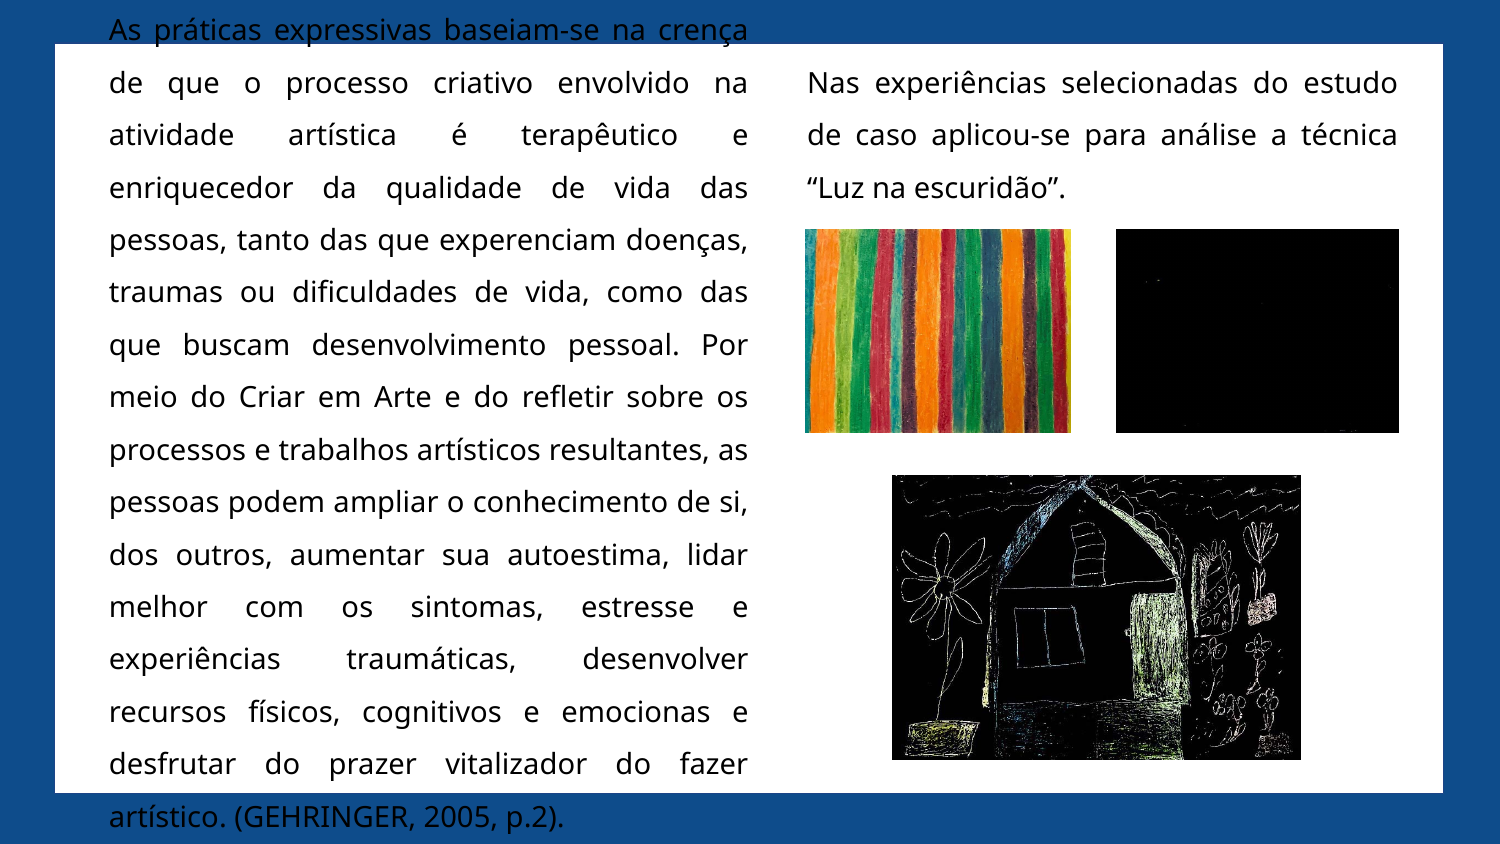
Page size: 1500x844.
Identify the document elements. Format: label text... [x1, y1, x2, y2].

picture [1115, 229, 1399, 433]
text_box [54, 42, 1444, 794]
text_box Nas experiências selecionadas do estudo de caso aplicou-se para análise a técnica “Luz na escuridão”. [731, 63, 1399, 187]
picture [891, 474, 1301, 761]
picture [805, 229, 1072, 433]
text_box As práticas expressivas baseiam-se na crença de que o processo criativo envolvido na atividade artística é terapêutico e enriquecedor da qualidade de vida das pessoas, tanto das que experenciam doenças, traumas ou dificuldades de vida, como das que buscam desenvolvimento pessoal. Por meio do Criar em Arte e do refletir sobre os processos e trabalhos artísticos resultantes, as pessoas podem ampliar o conhecimento de si, dos outros, aumentar sua autoestima, lidar melhor com os sintomas, estresse e experiências traumáticas, desenvolver recursos físicos, cognitivos e emocionas e desfrutar do prazer vitalizador do fazer artístico. (GEHRINGER, 2005, p.2). [34, 207, 749, 673]
